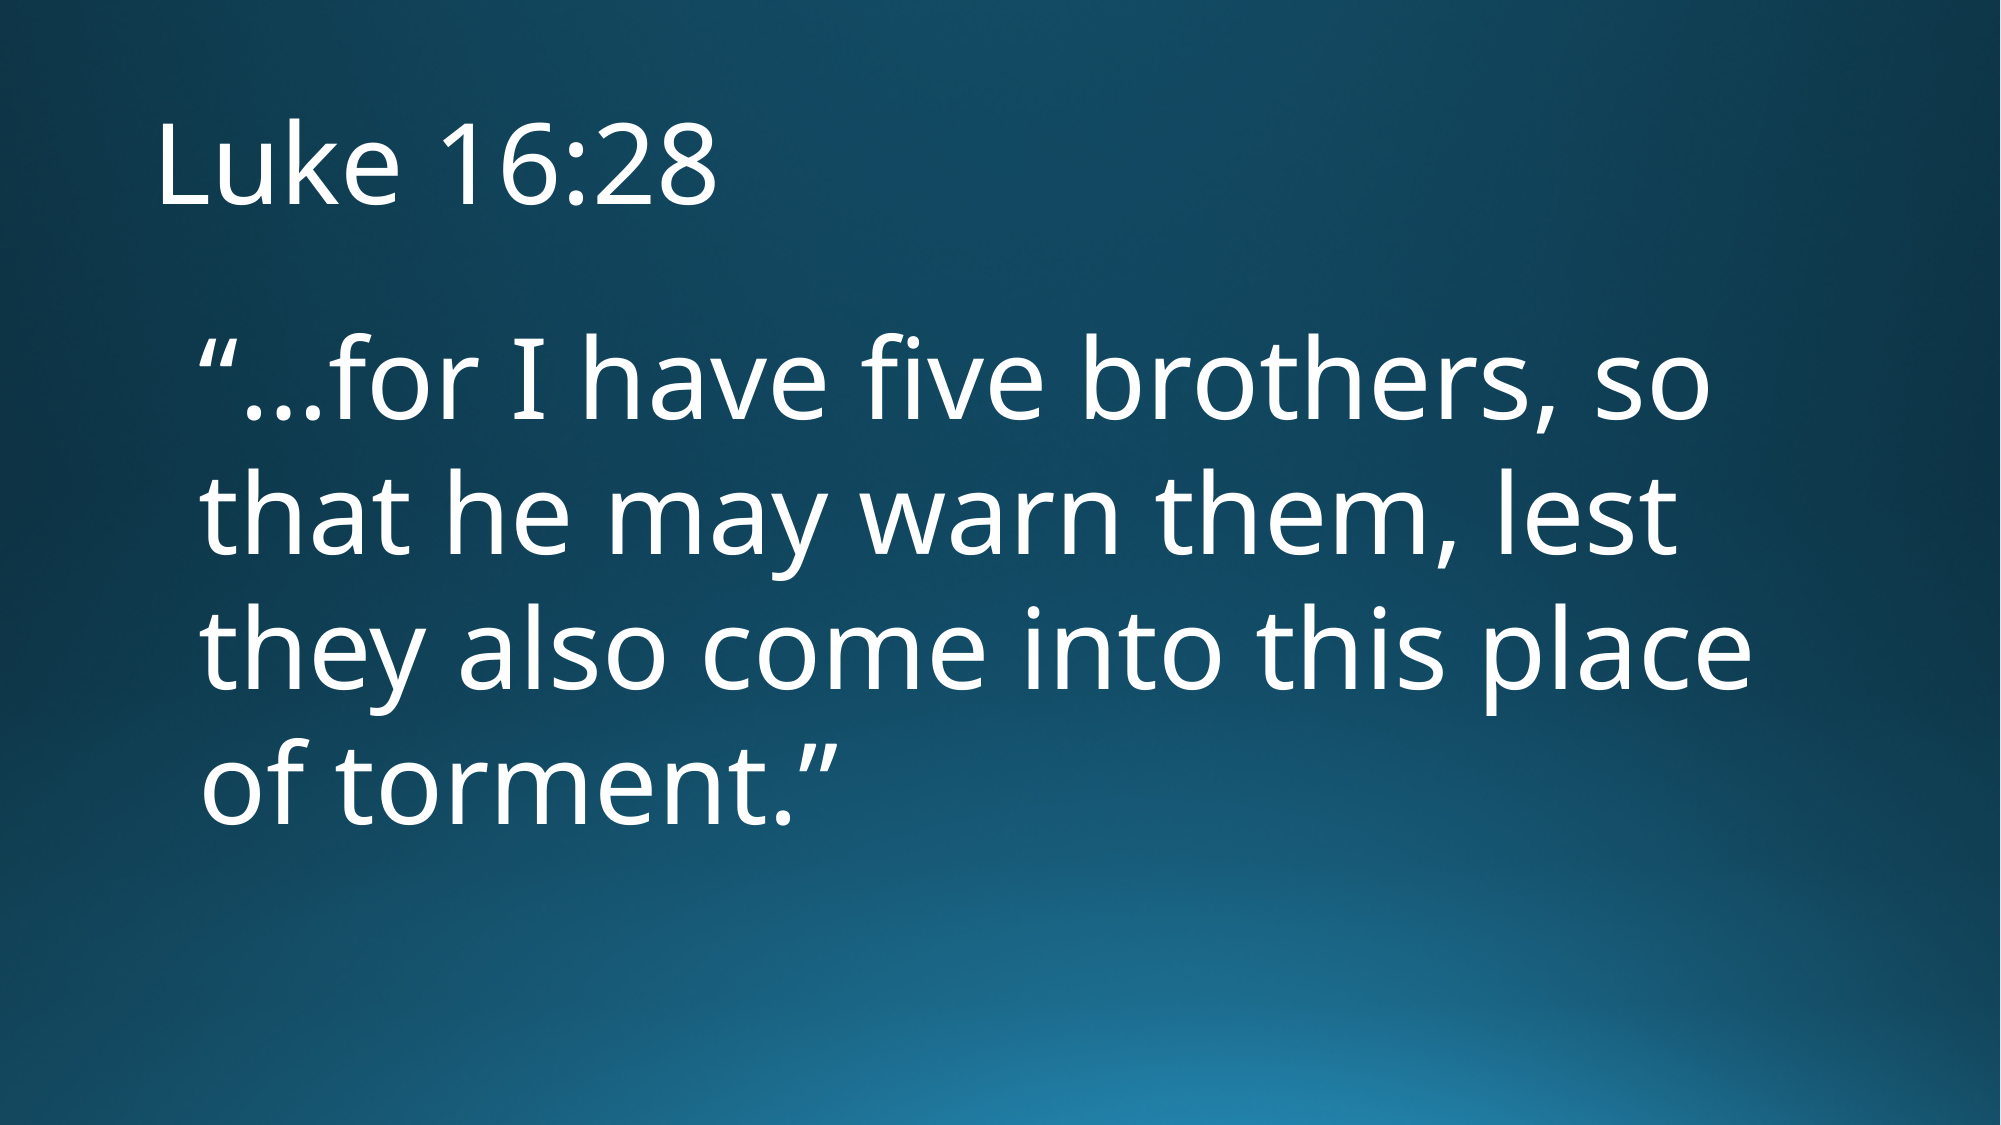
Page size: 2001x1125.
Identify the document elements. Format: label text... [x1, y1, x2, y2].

picture [0, 0, 2001, 1125]
list “…for I have five brothers, so that he may warn them, lest they also come into this place of torment.” [183, 299, 1863, 1014]
title Luke 16:28 [137, 59, 1863, 278]
